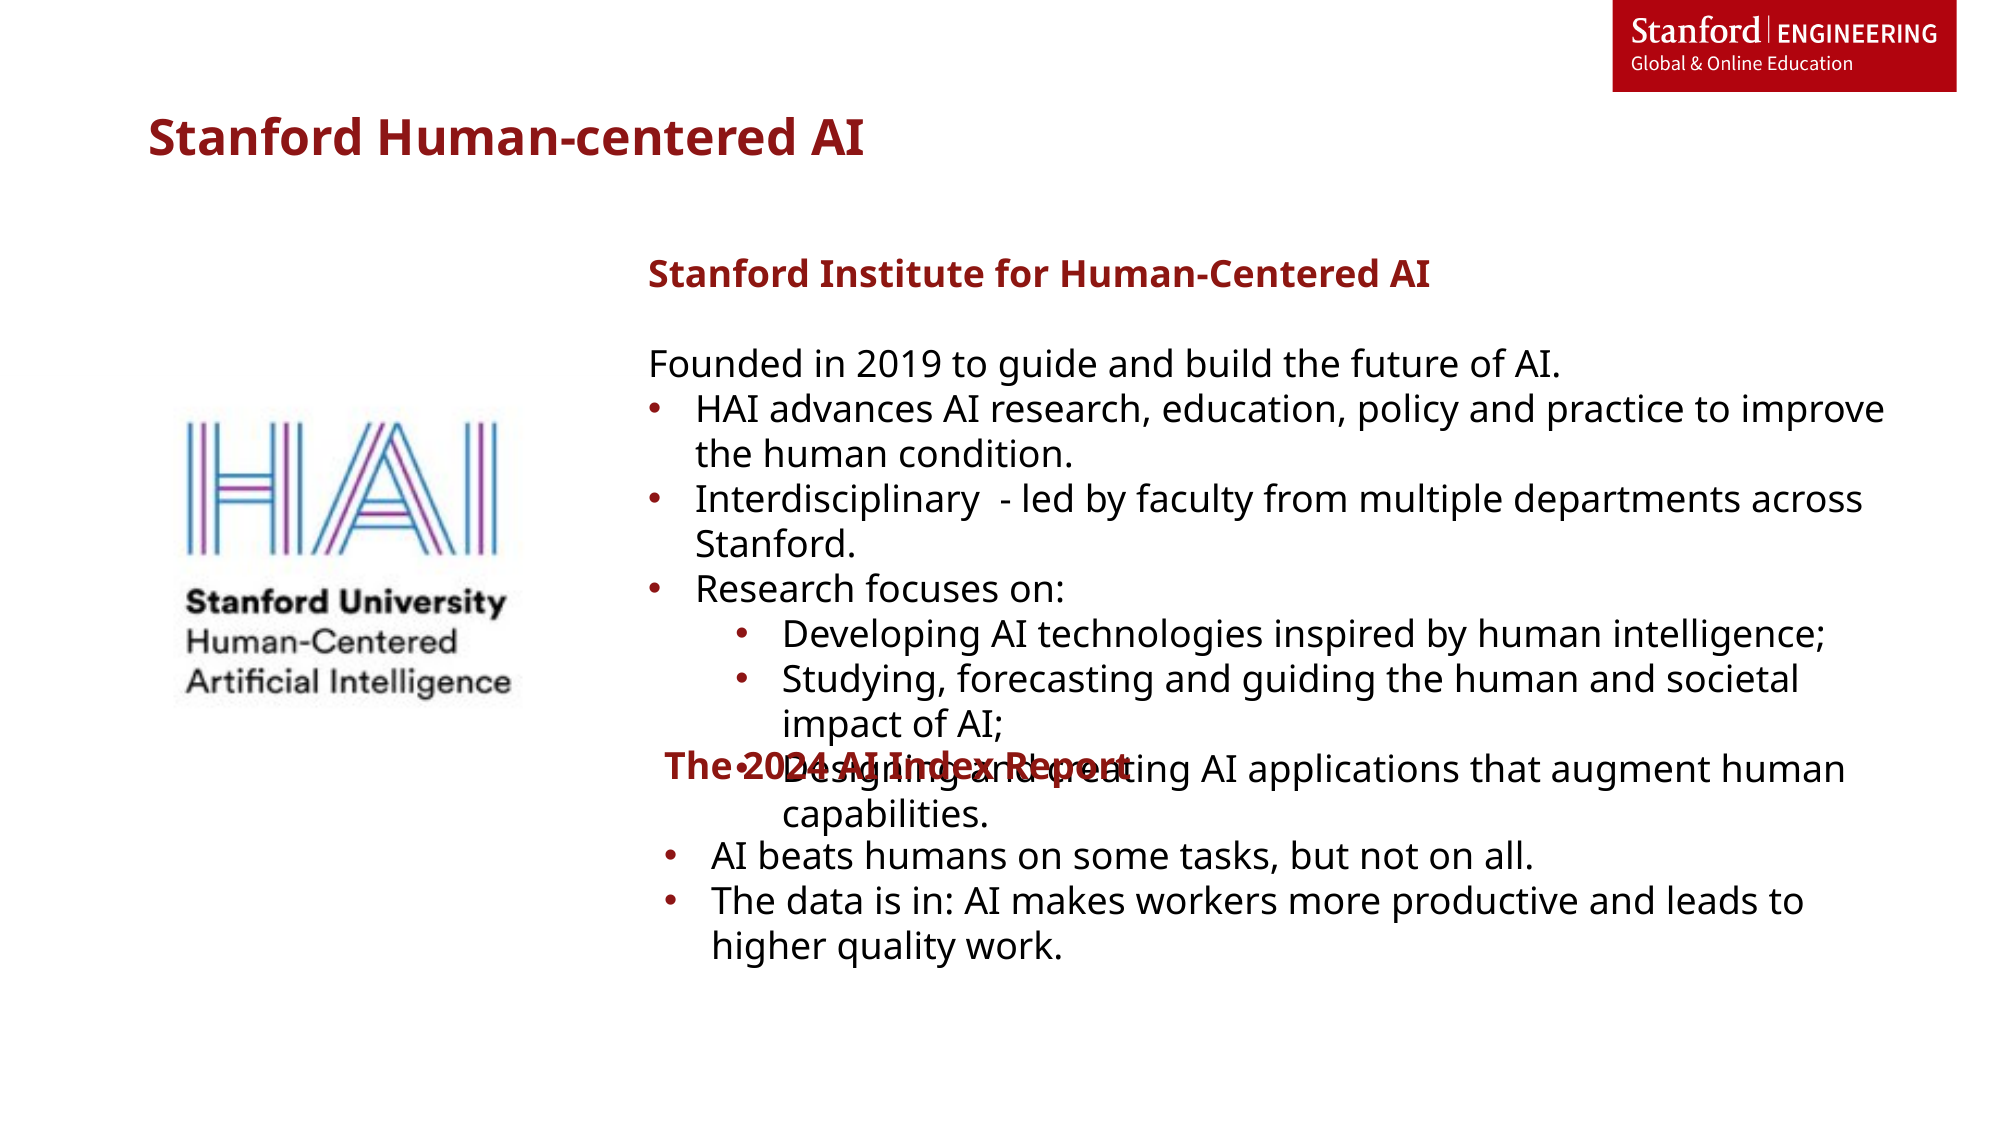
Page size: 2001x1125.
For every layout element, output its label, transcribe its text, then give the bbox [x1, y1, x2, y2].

text_box Stanford Institute for Human-Centered AI Founded in 2019 to guide and build the future of AI. HAI advances AI research, education, policy and practice to improve the human condition. Interdisciplinary - led by faculty from multiple departments across Stanford. Research focuses on: Developing AI technologies inspired by human intelligence; Studying, forecasting and guiding the human and societal impact of AI; Designing and creating AI applications that augment human capabilities. [633, 242, 1940, 843]
text_box Stanford Human-centered AI [133, 97, 1134, 173]
picture [1631, 14, 1938, 75]
picture [0, 374, 697, 751]
text_box [90, 102, 877, 252]
text_box The 2024 AI Index Report AI beats humans on some tasks, but not on all. The data is in: AI makes workers more productive and leads to higher quality work. [649, 734, 1896, 1010]
